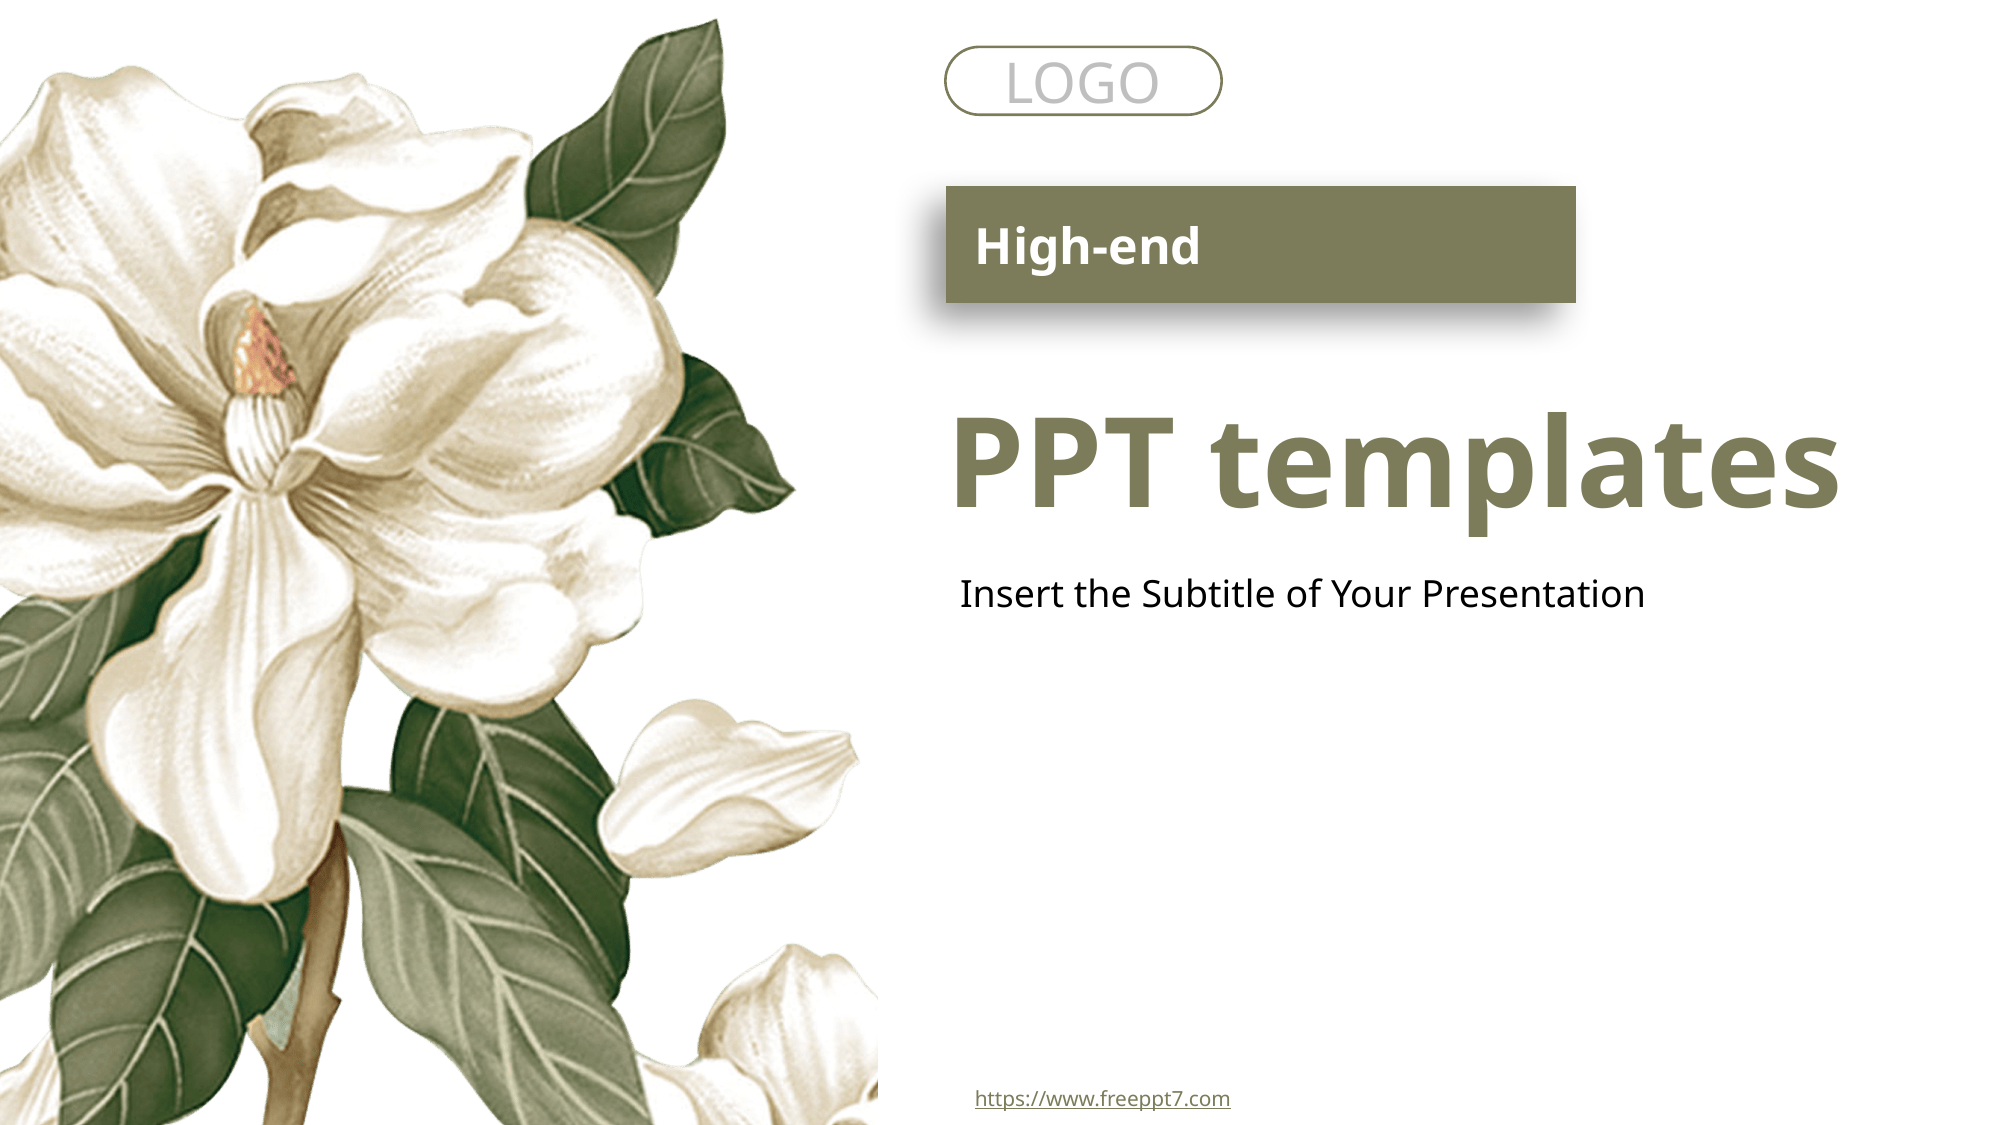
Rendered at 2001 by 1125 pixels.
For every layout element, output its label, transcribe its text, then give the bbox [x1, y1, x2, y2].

text_box [946, 186, 1576, 303]
text_box Insert the Subtitle of Your Presentation [945, 562, 1893, 623]
text_box LOGO [944, 45, 1223, 116]
text_box https://www.freeppt7.com [959, 1078, 1808, 1121]
text_box PPT templates [931, 375, 1956, 540]
text_box High-end [959, 207, 1563, 282]
picture [0, 0, 878, 1125]
